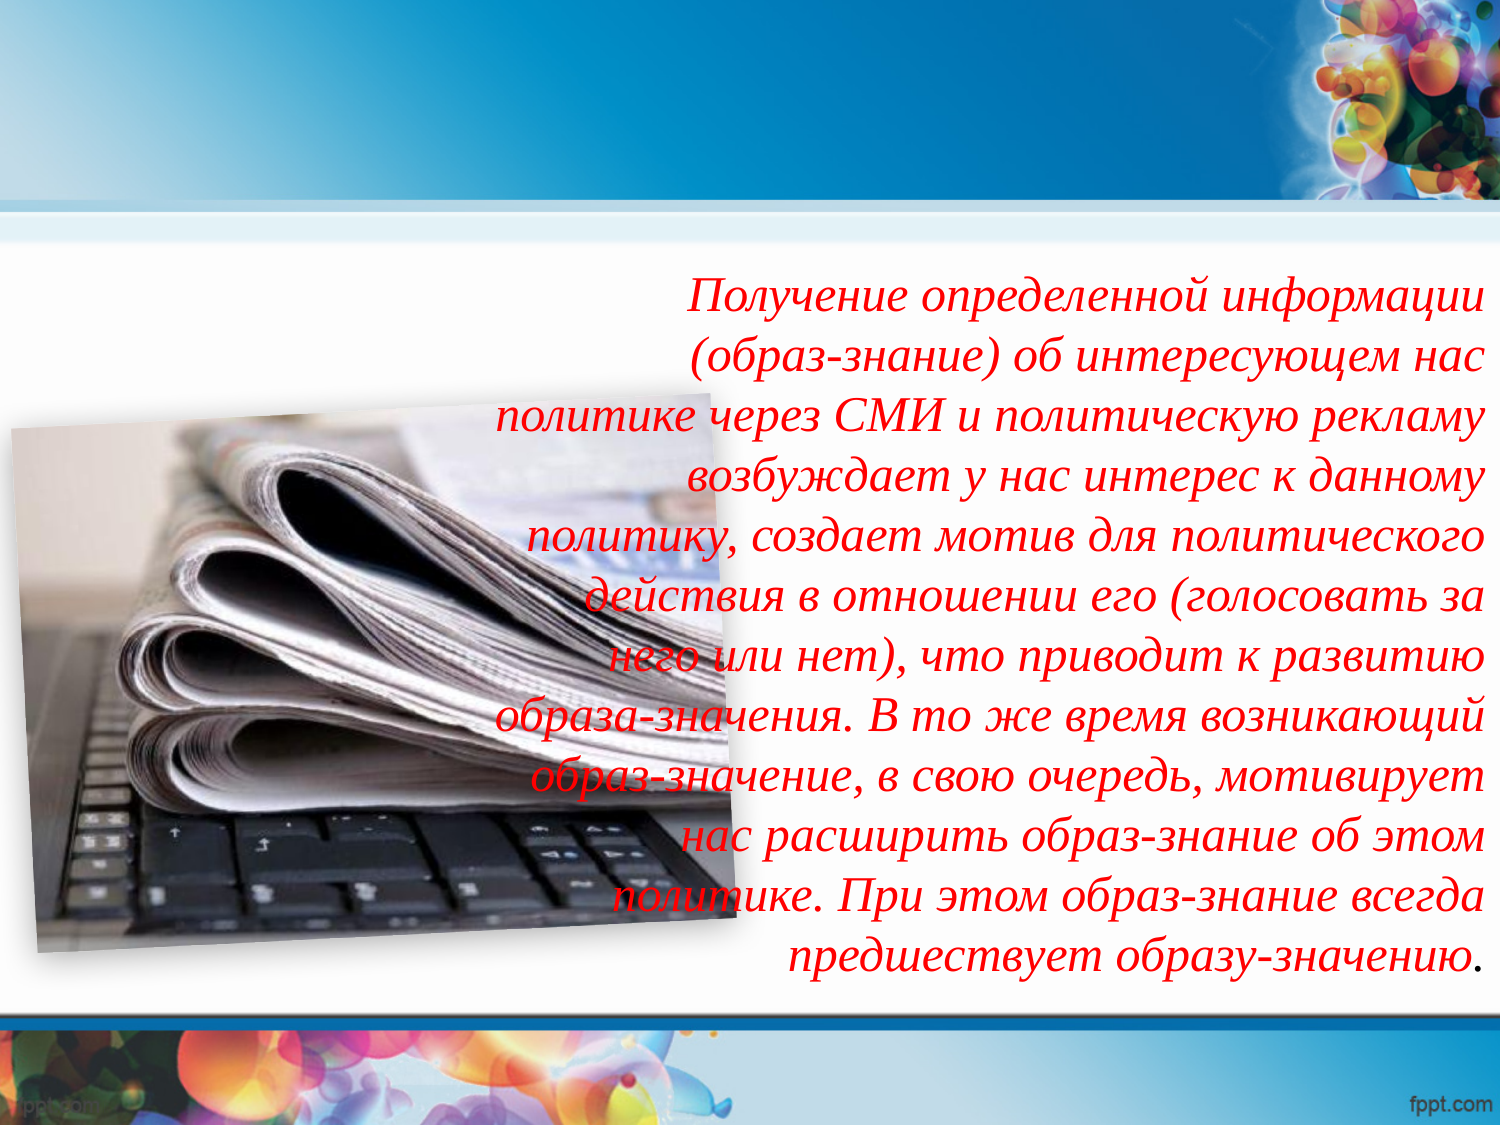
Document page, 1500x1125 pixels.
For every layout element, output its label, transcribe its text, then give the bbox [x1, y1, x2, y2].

picture [0, 0, 1500, 1125]
text_box Получение определенной информации (образ-знание) об интересующем нас политике через СМИ и политическую рекламу возбуждает у нас интерес к данному политику, создает мотив для политического действия в отношении его (голосовать за него или нет), что приводит к развитию образа-значения. В то же время возникающий образ-значение, в свою очередь, мотивирует нас расширить образ-знание об этом политике. При этом образ-знание всегда предшествует образу-значению. [468, 253, 1500, 989]
